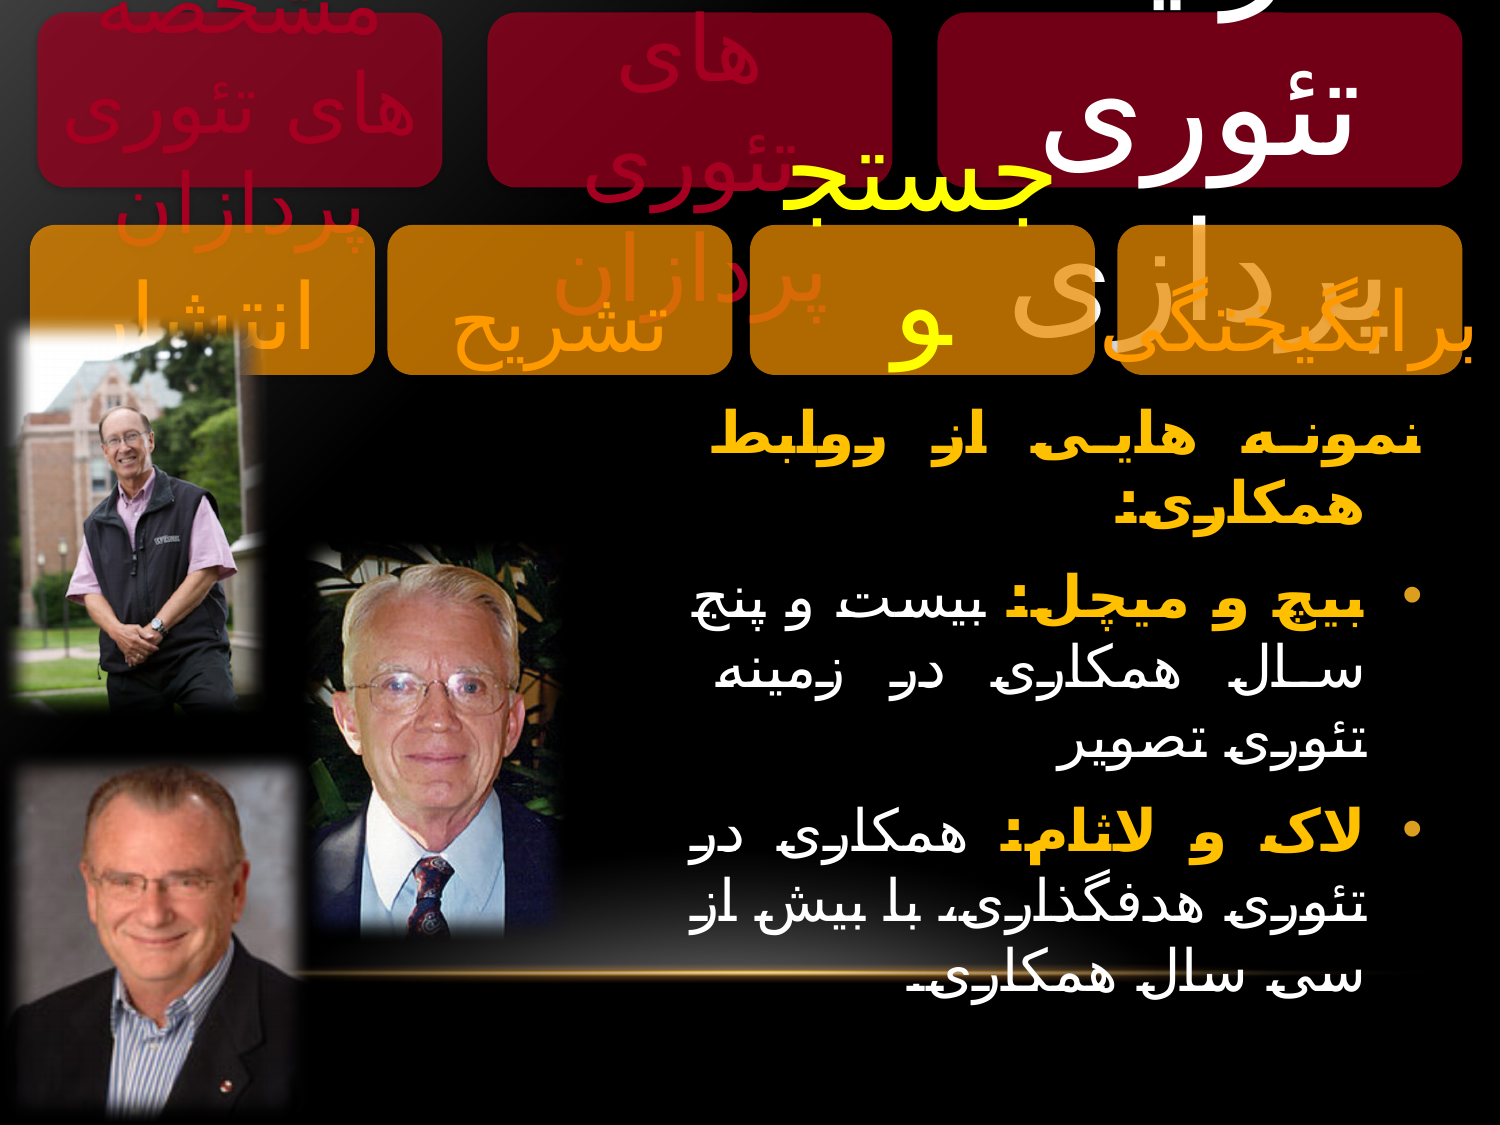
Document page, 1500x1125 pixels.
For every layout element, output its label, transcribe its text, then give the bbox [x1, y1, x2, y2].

text_box نقش های تئوری پردازان [486, 11, 894, 189]
text_box جستجو [749, 224, 1096, 376]
text_box برانگیختگی [1116, 224, 1464, 376]
picture [0, 0, 1500, 1125]
text_box فرایند تئوری پردازی [936, 11, 1464, 189]
list نمونه هایی از روابط همکاری: بیچ و میچل: بیست و پنج سال همکاری در زمینه تئوری تصویر لاک و لاثام: همکاری در تئوری هدفگذاری، با بیش از سی سال همکاری. [675, 387, 1438, 963]
text_box انتشار [29, 224, 376, 376]
text_box مشخصه های تئوری پردازان [36, 11, 444, 189]
text_box تشریح [386, 224, 734, 376]
